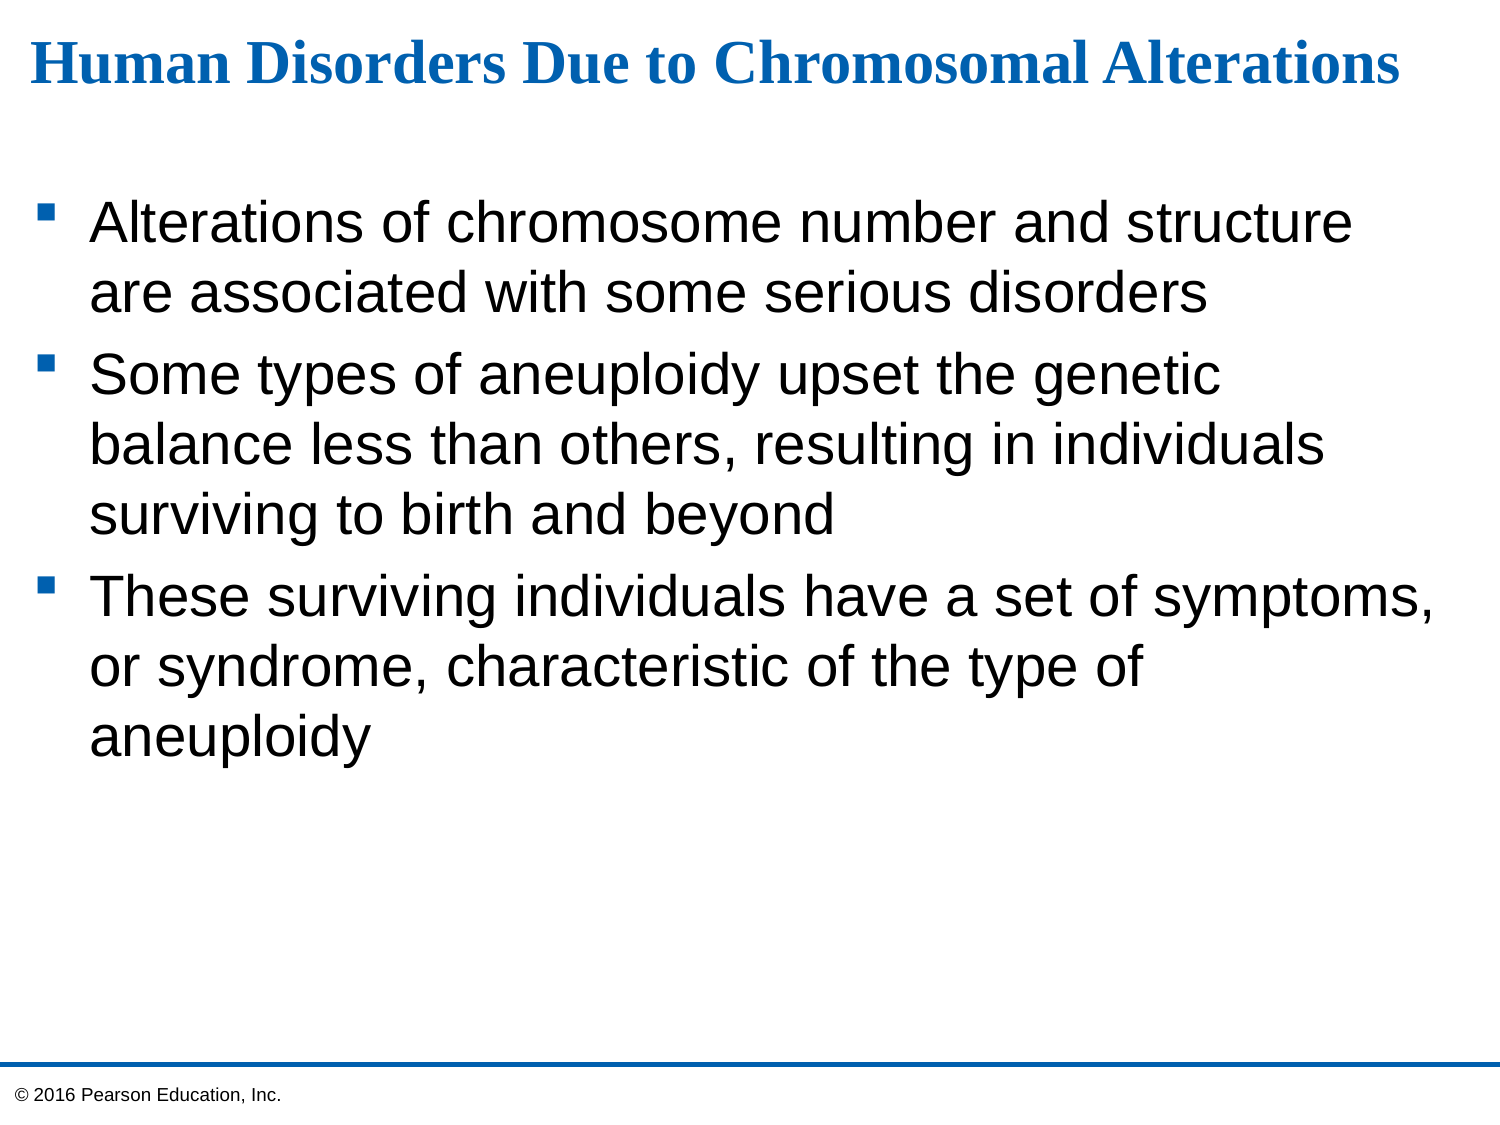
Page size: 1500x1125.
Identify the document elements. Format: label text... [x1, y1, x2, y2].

title Human Disorders Due to Chromosomal Alterations [29, 29, 1470, 165]
text_box © 2016 Pearson Education, Inc. [0, 1063, 507, 1124]
list Alterations of chromosome number and structure are associated with some serious disorders Some types of aneuploidy upset the genetic balance less than others, resulting in individuals surviving to birth and beyond These surviving individuals have a set of symptoms, or syndrome, characteristic of the type of aneuploidy [23, 184, 1464, 1043]
